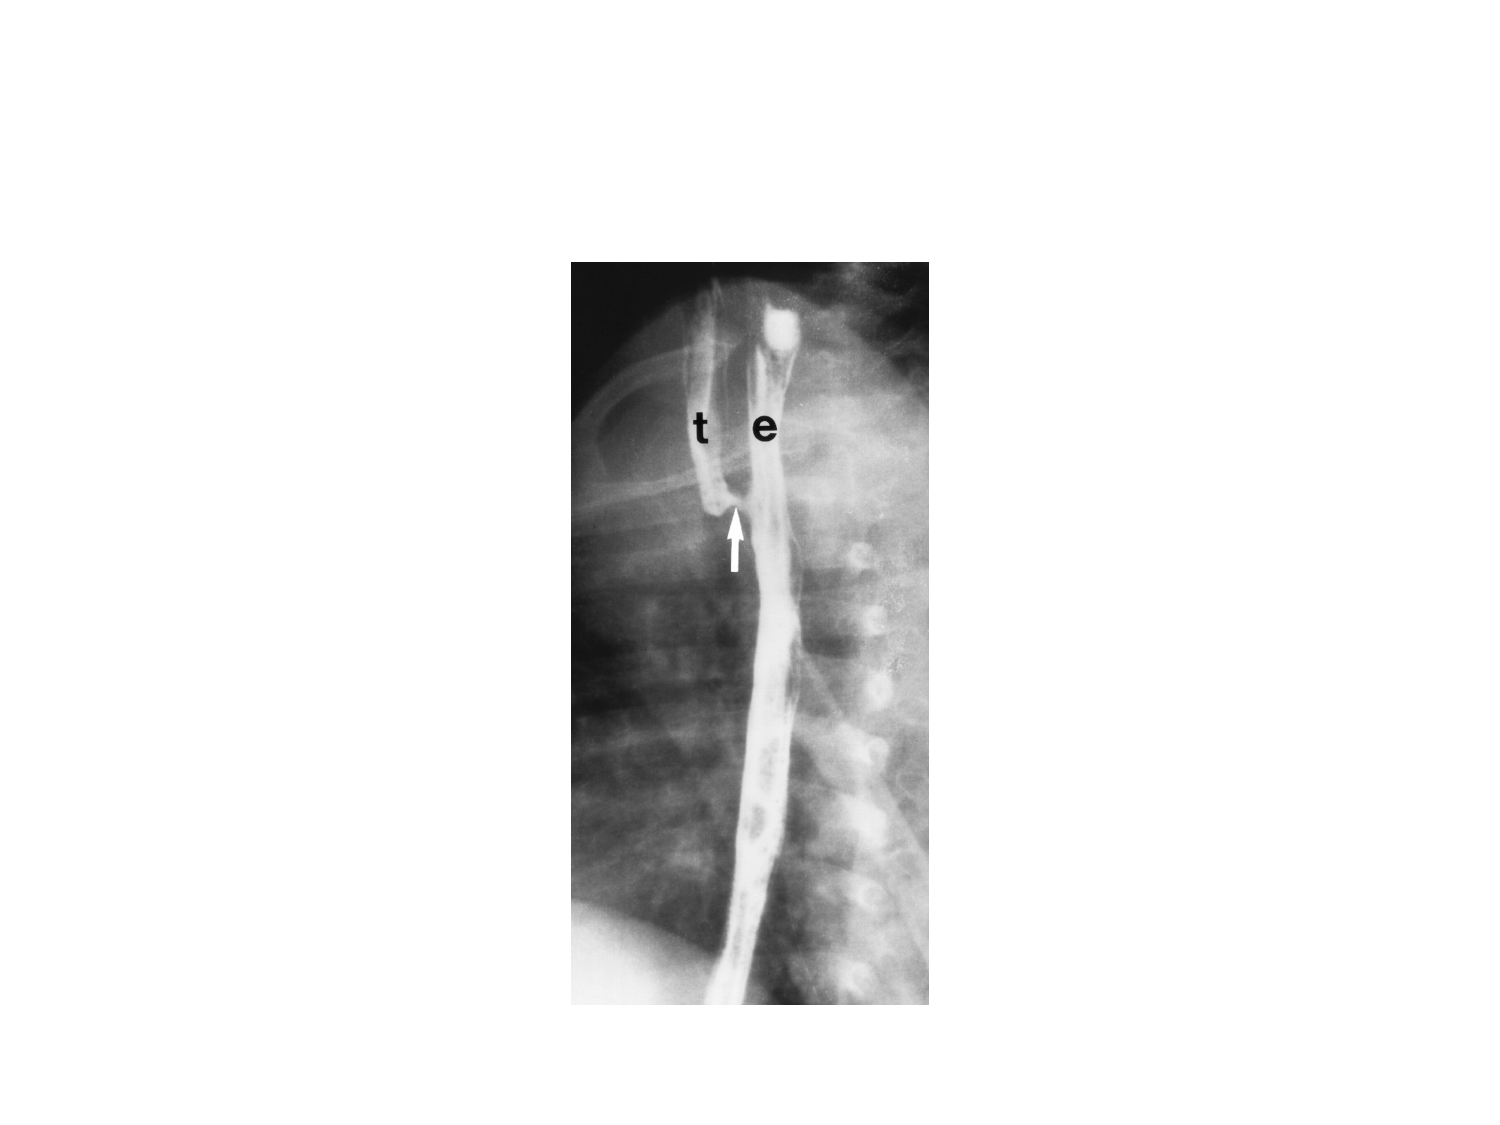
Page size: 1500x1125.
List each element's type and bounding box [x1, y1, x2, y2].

list [570, 262, 929, 1006]
